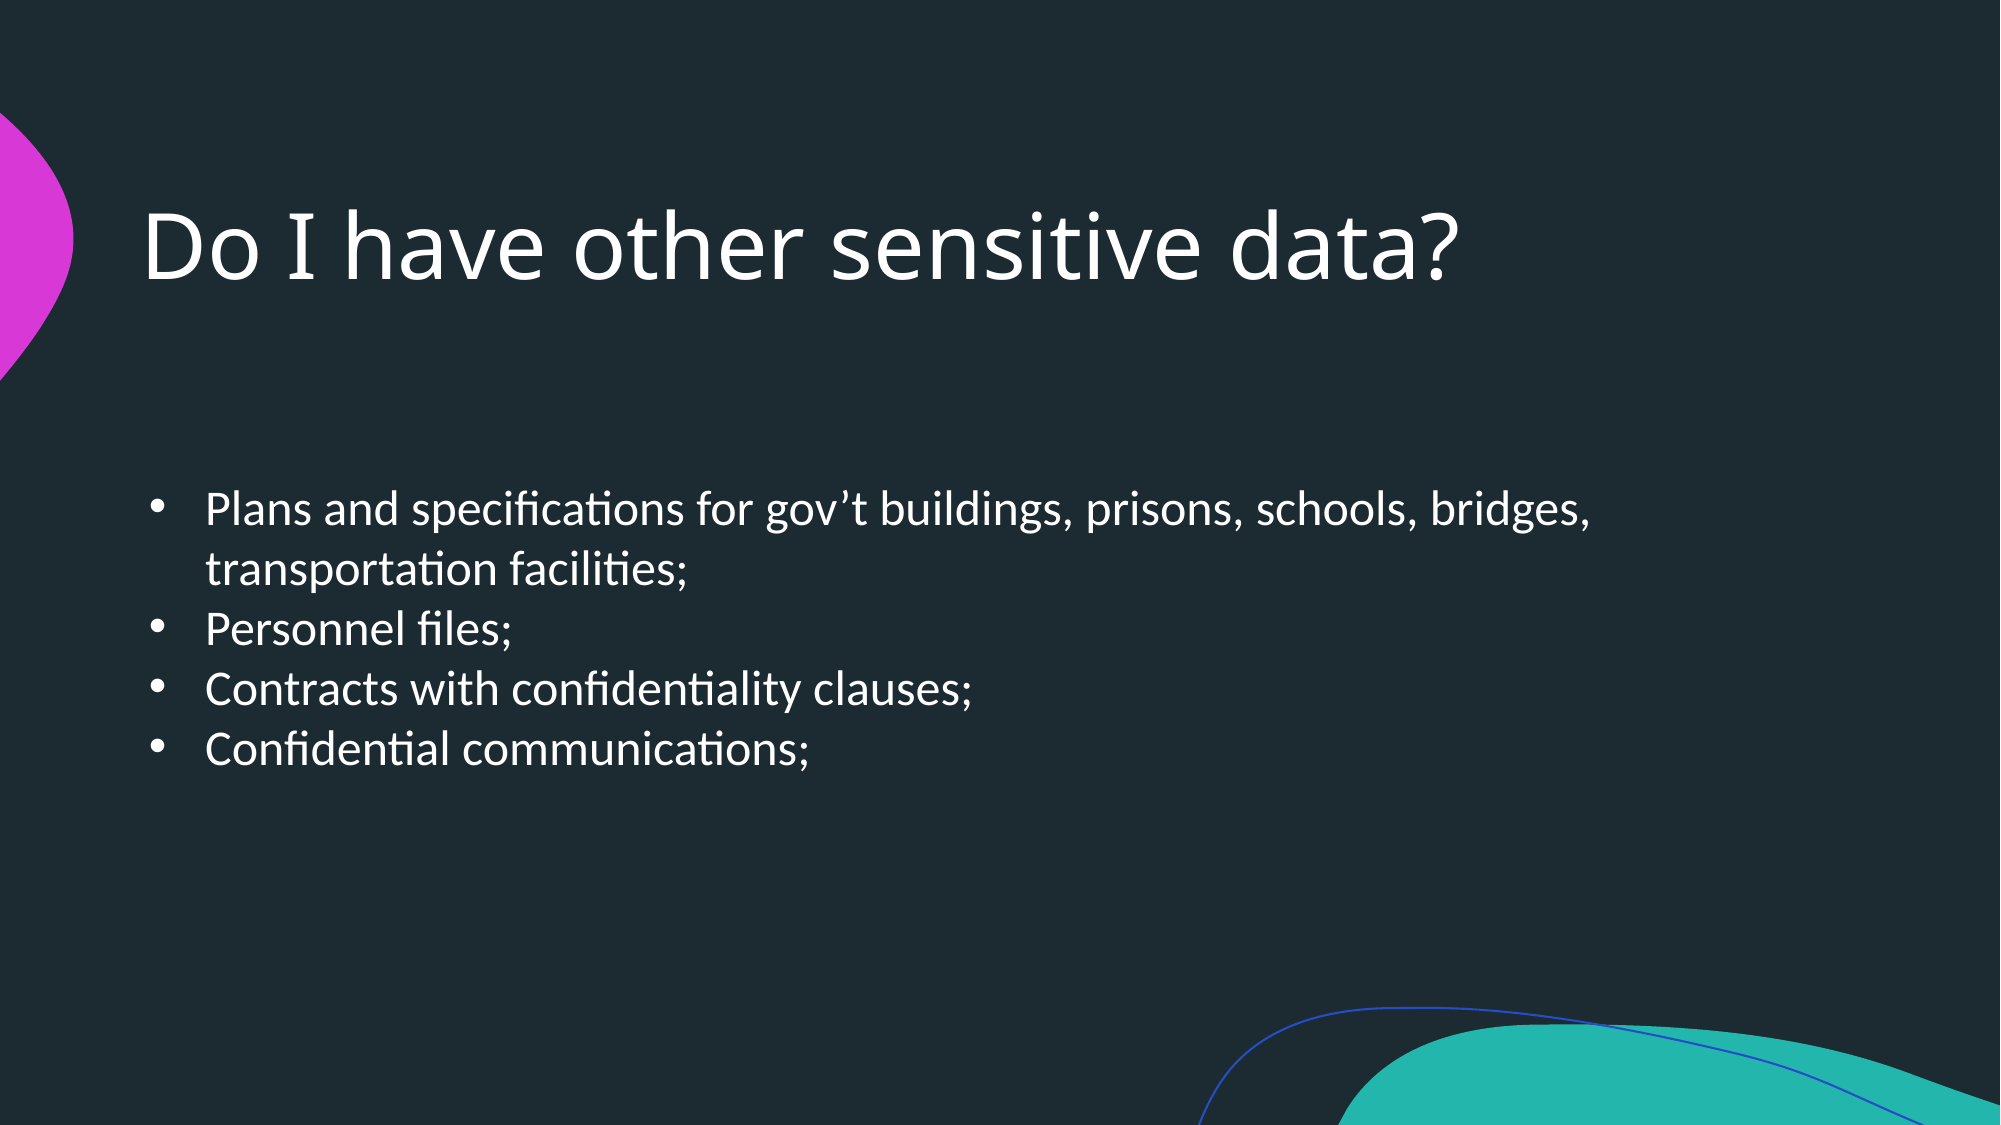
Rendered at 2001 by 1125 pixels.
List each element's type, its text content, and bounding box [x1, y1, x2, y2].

text_box Plans and specifications for gov’t buildings, prisons, schools, bridges, transportation facilities; Personnel files; Contracts with confidentiality clauses; Confidential communications; [134, 468, 1821, 844]
title Do I have other sensitive data? [125, 125, 1875, 375]
